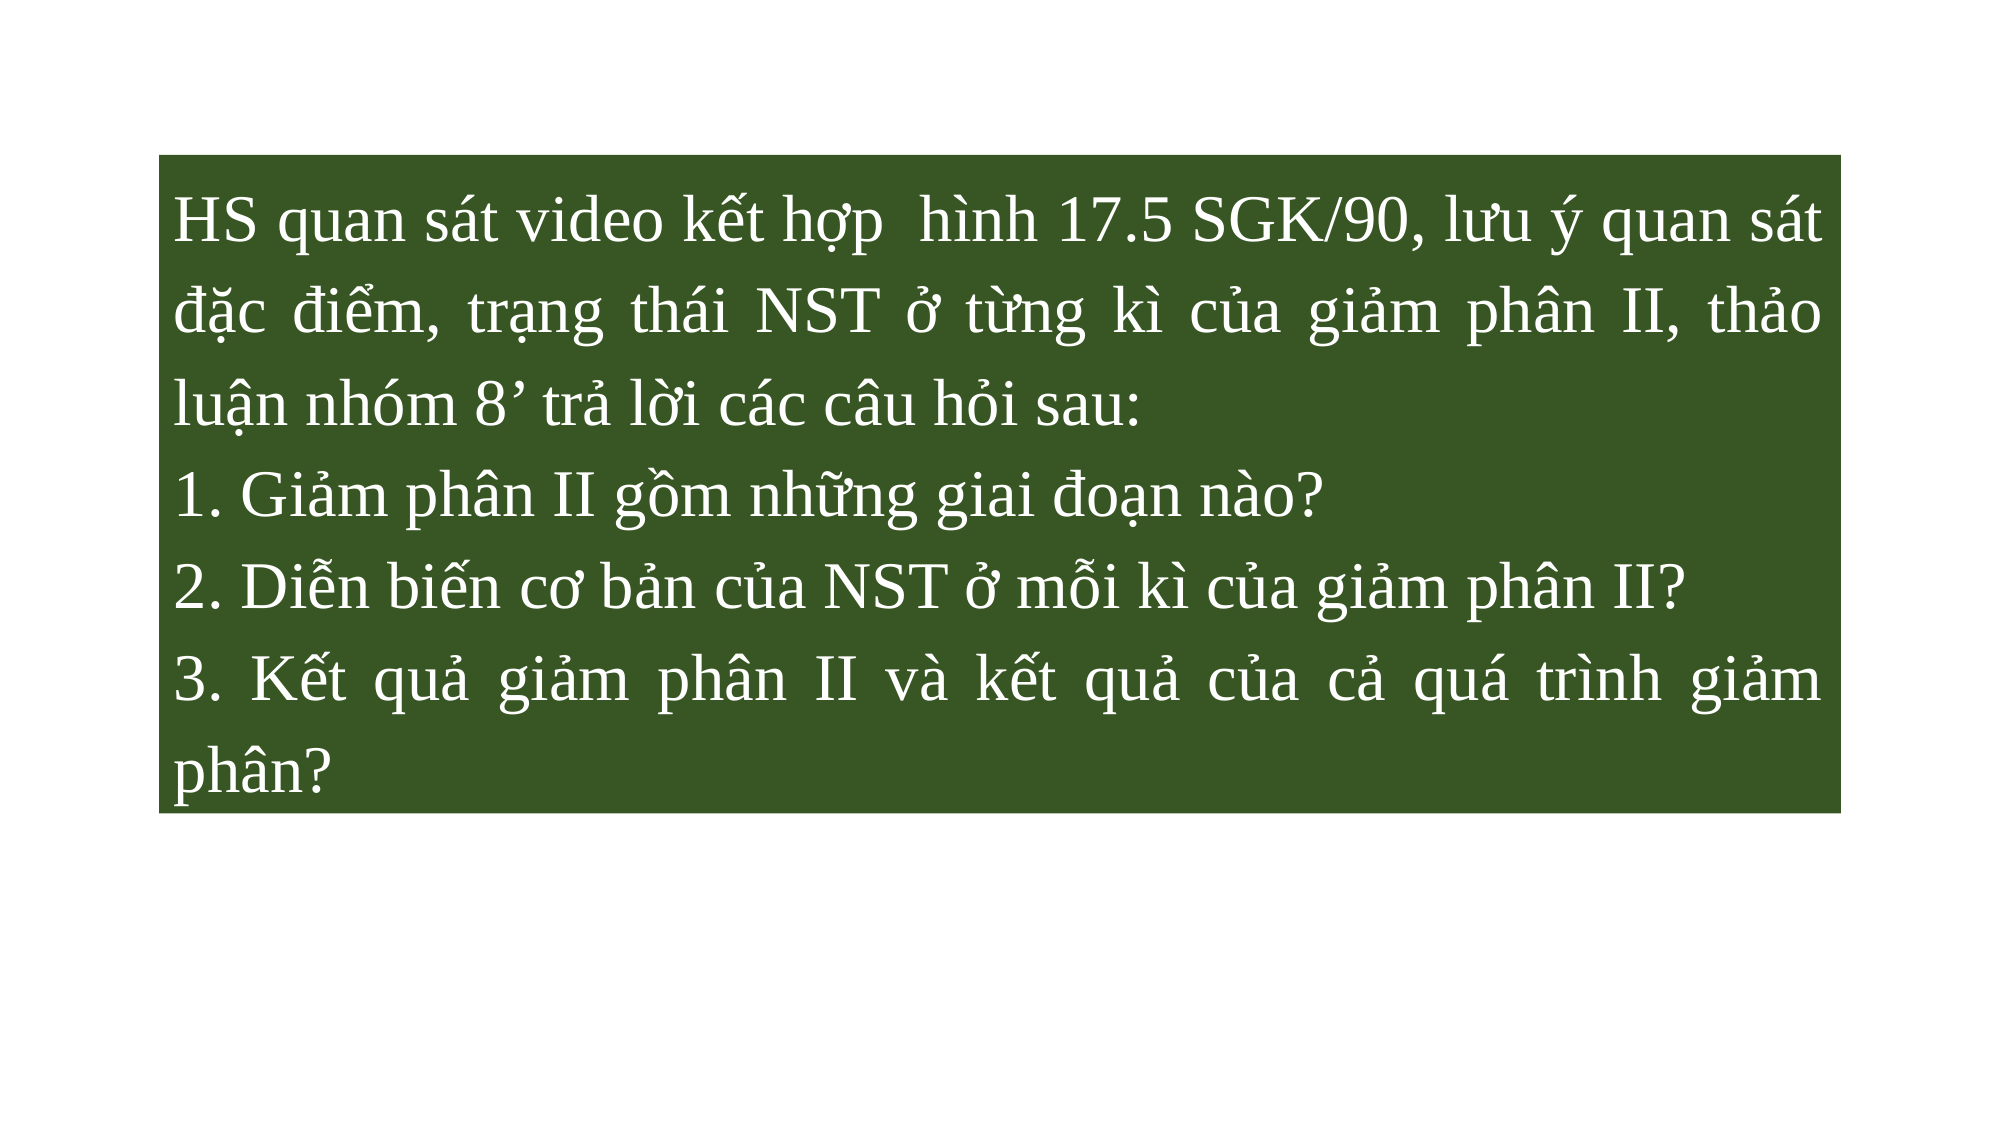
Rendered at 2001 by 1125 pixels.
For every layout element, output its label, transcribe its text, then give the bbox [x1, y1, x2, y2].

text_box HS quan sát video kết hợp hình 17.5 SGK/90, lưu ý quan sát đặc điểm, trạng thái NST ở từng kì của giảm phân II, thảo luận nhóm 8’ trả lời các câu hỏi sau: 1. Giảm phân II gồm những giai đoạn nào? 2. Diễn biến cơ bản của NST ở mỗi kì của giảm phân II? 3. Kết quả giảm phân II và kết quả của cả quá trình giảm phân? [159, 154, 1841, 814]
